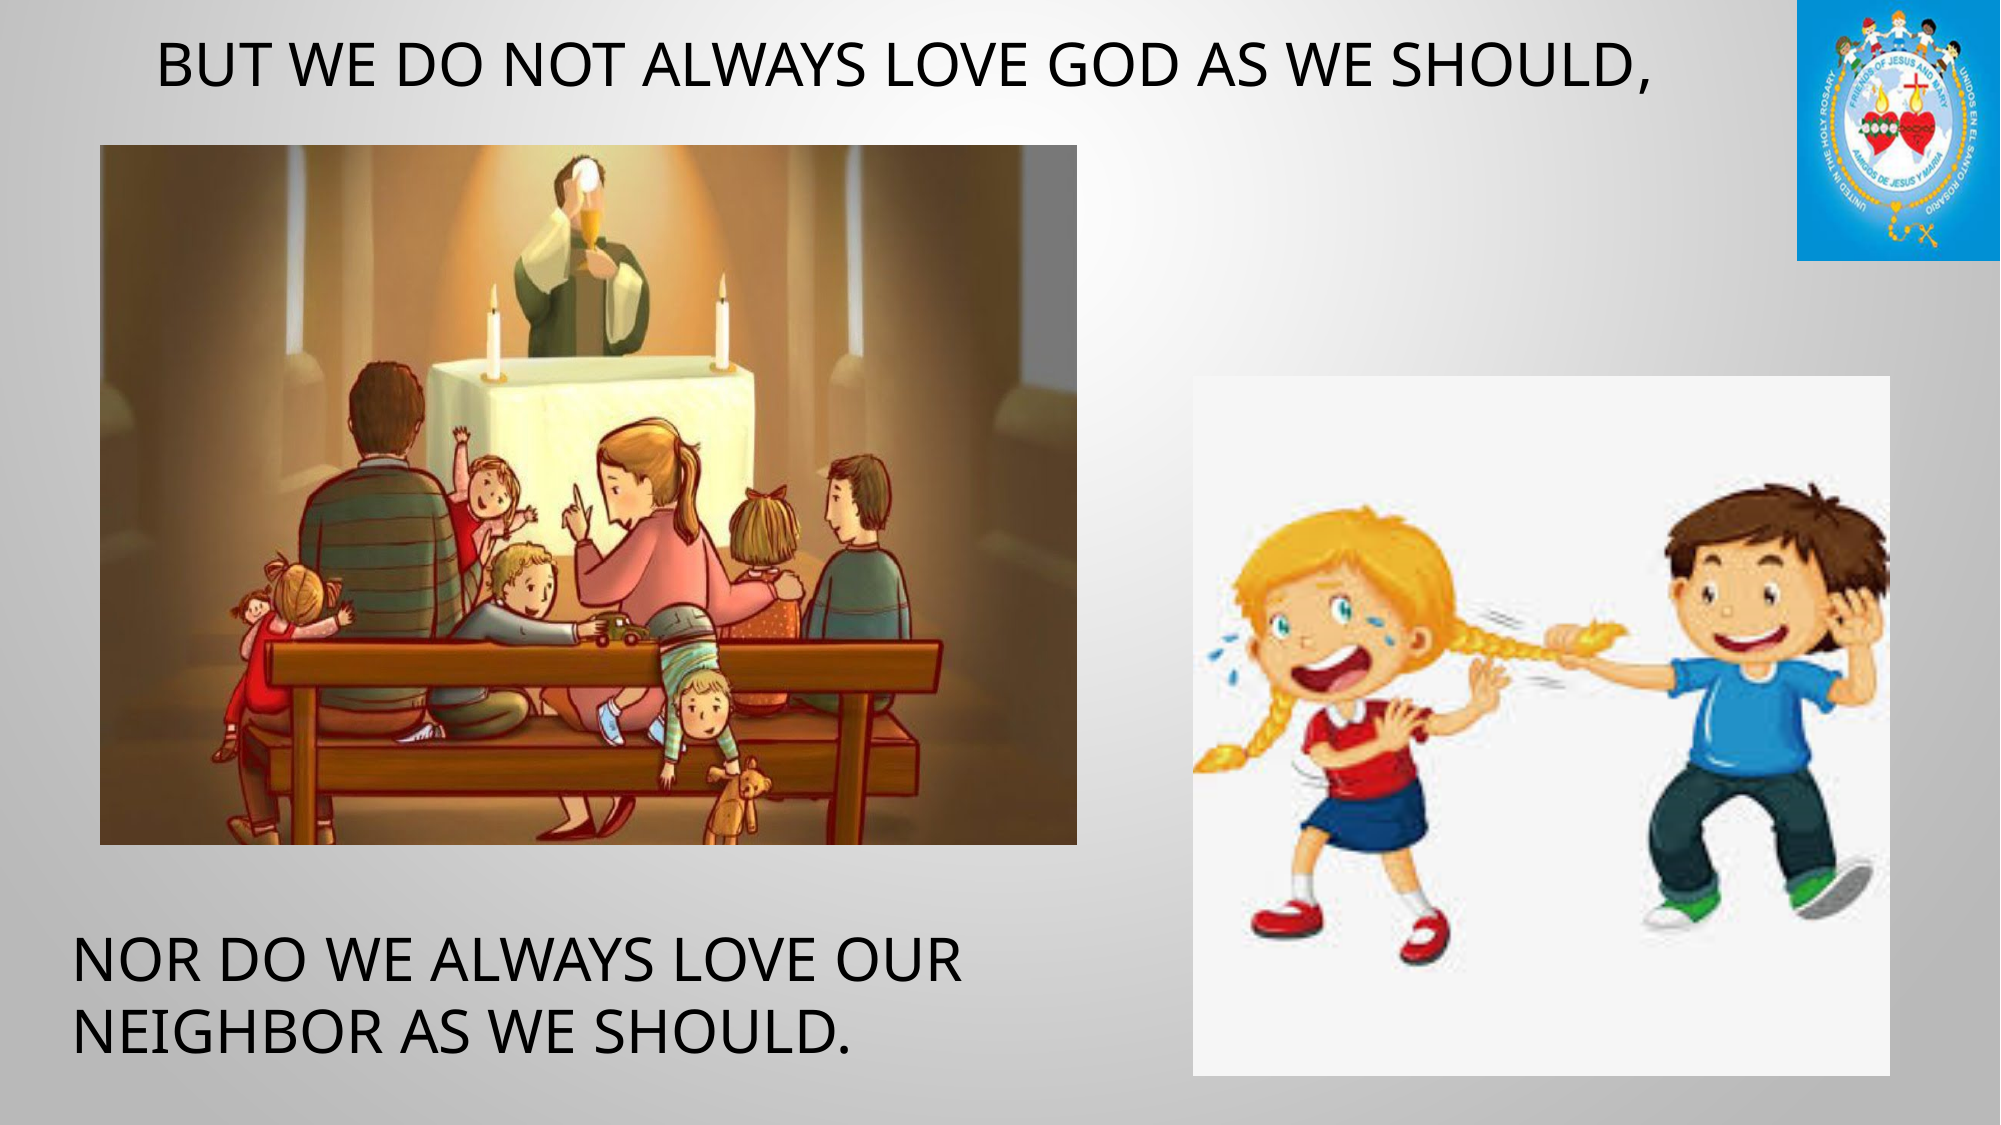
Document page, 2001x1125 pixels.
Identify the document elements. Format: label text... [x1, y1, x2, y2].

title But we do not always love God AS WE SHOULD, [0, 0, 1795, 145]
picture [0, 145, 2000, 1125]
text_box nor do we always love our neighbor as we should. [56, 913, 1122, 1074]
picture [1818, 10, 1980, 248]
